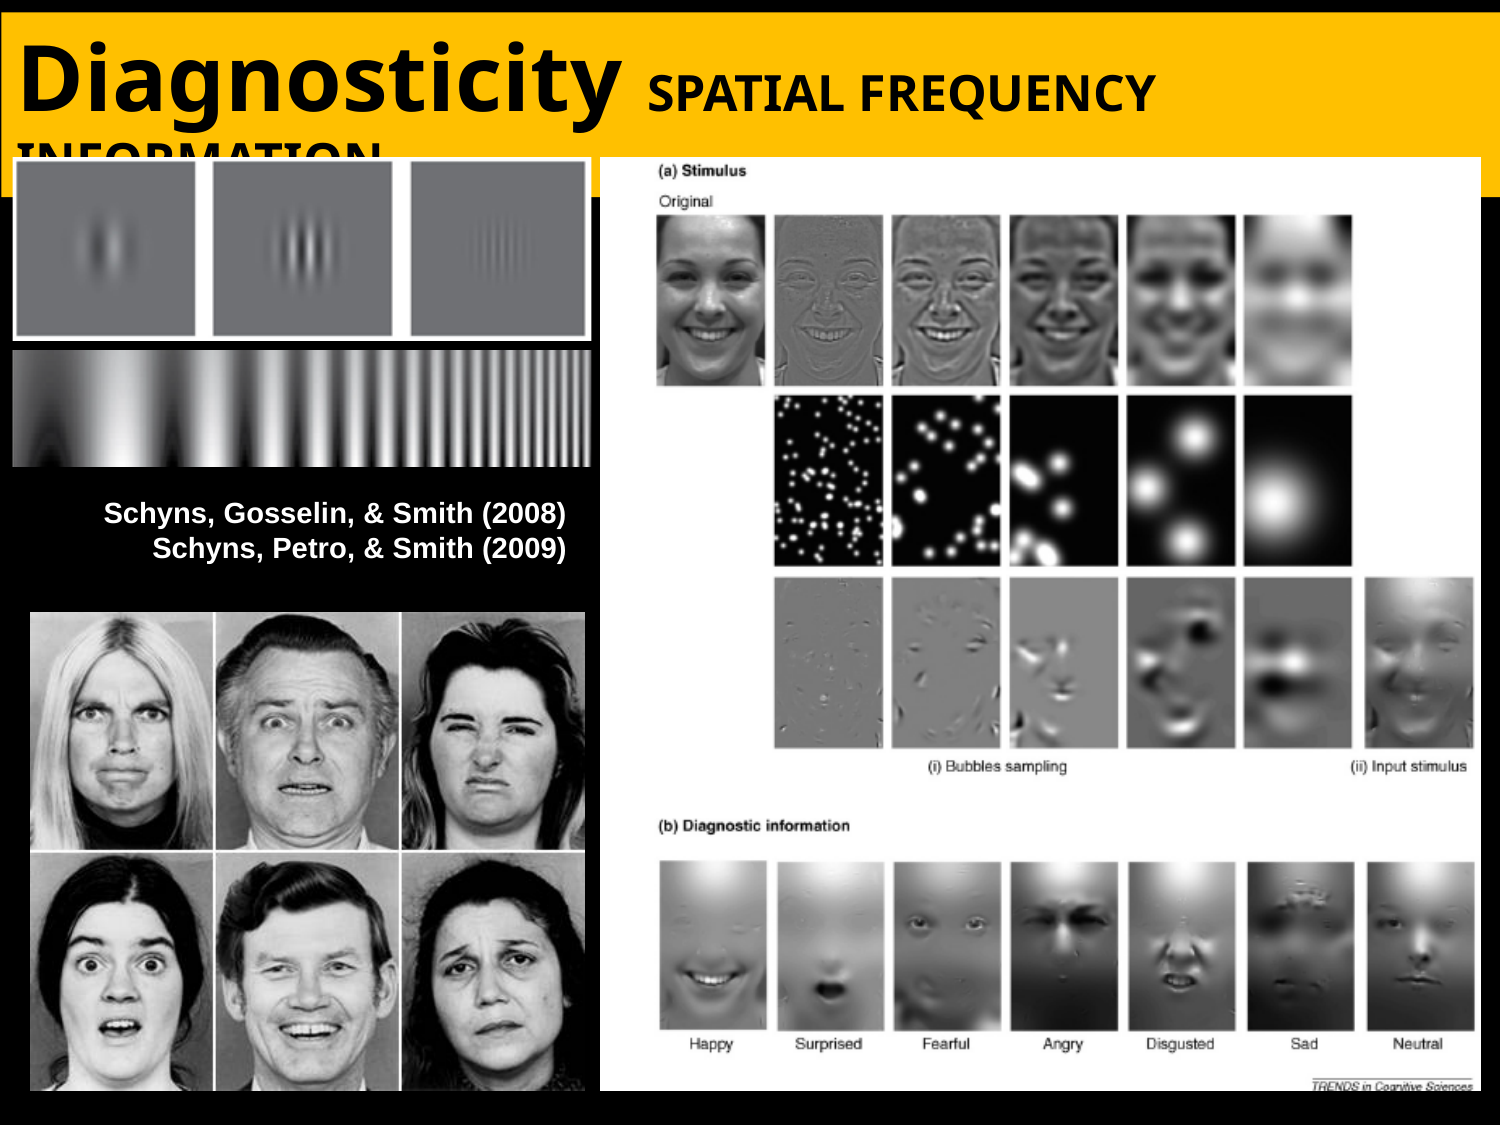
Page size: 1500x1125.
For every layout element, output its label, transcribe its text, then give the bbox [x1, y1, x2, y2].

text_box Diagnosticity spatial frequency information [1, 12, 1500, 198]
picture [599, 157, 1482, 1091]
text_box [12, 157, 592, 341]
text_box Schyns, Gosselin, & Smith (2008) Schyns, Petro, & Smith (2009) [88, 487, 582, 573]
picture [30, 612, 585, 1091]
picture [12, 349, 592, 467]
text_box Diagnosticity [2, 8, 584, 12]
